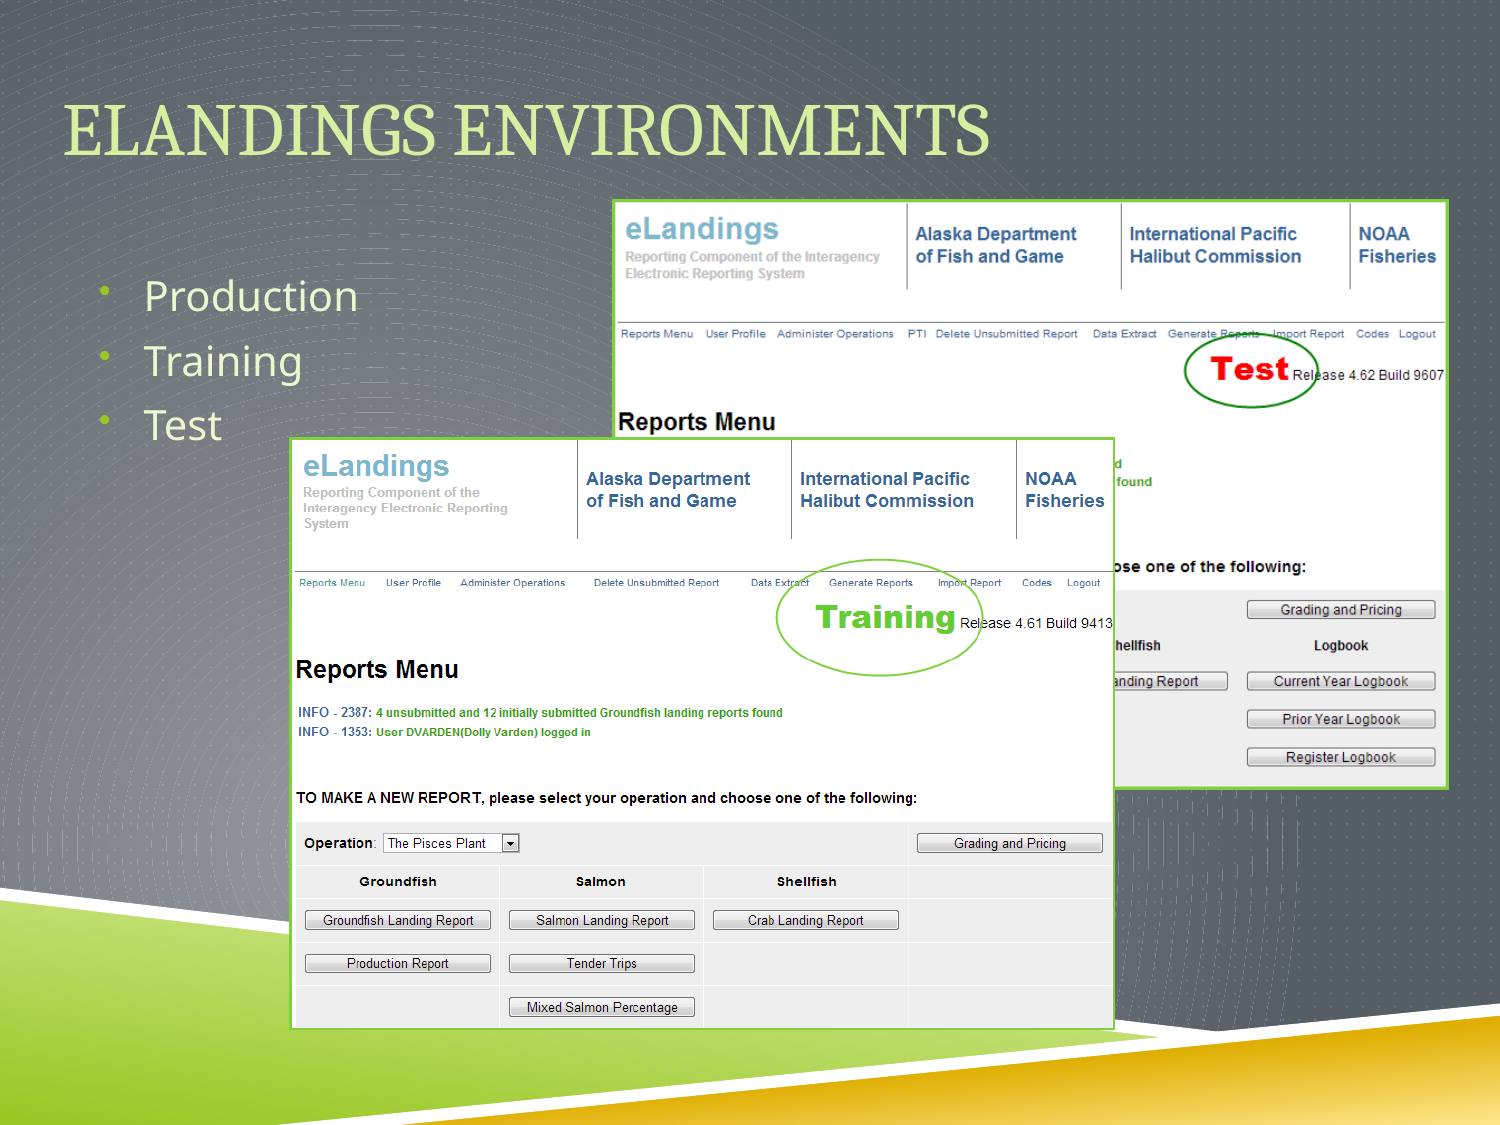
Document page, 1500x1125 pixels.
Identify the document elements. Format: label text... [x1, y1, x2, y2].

picture [289, 199, 1449, 1030]
list Production Training Test [87, 262, 425, 500]
title eLandings Environments [62, 24, 1050, 225]
